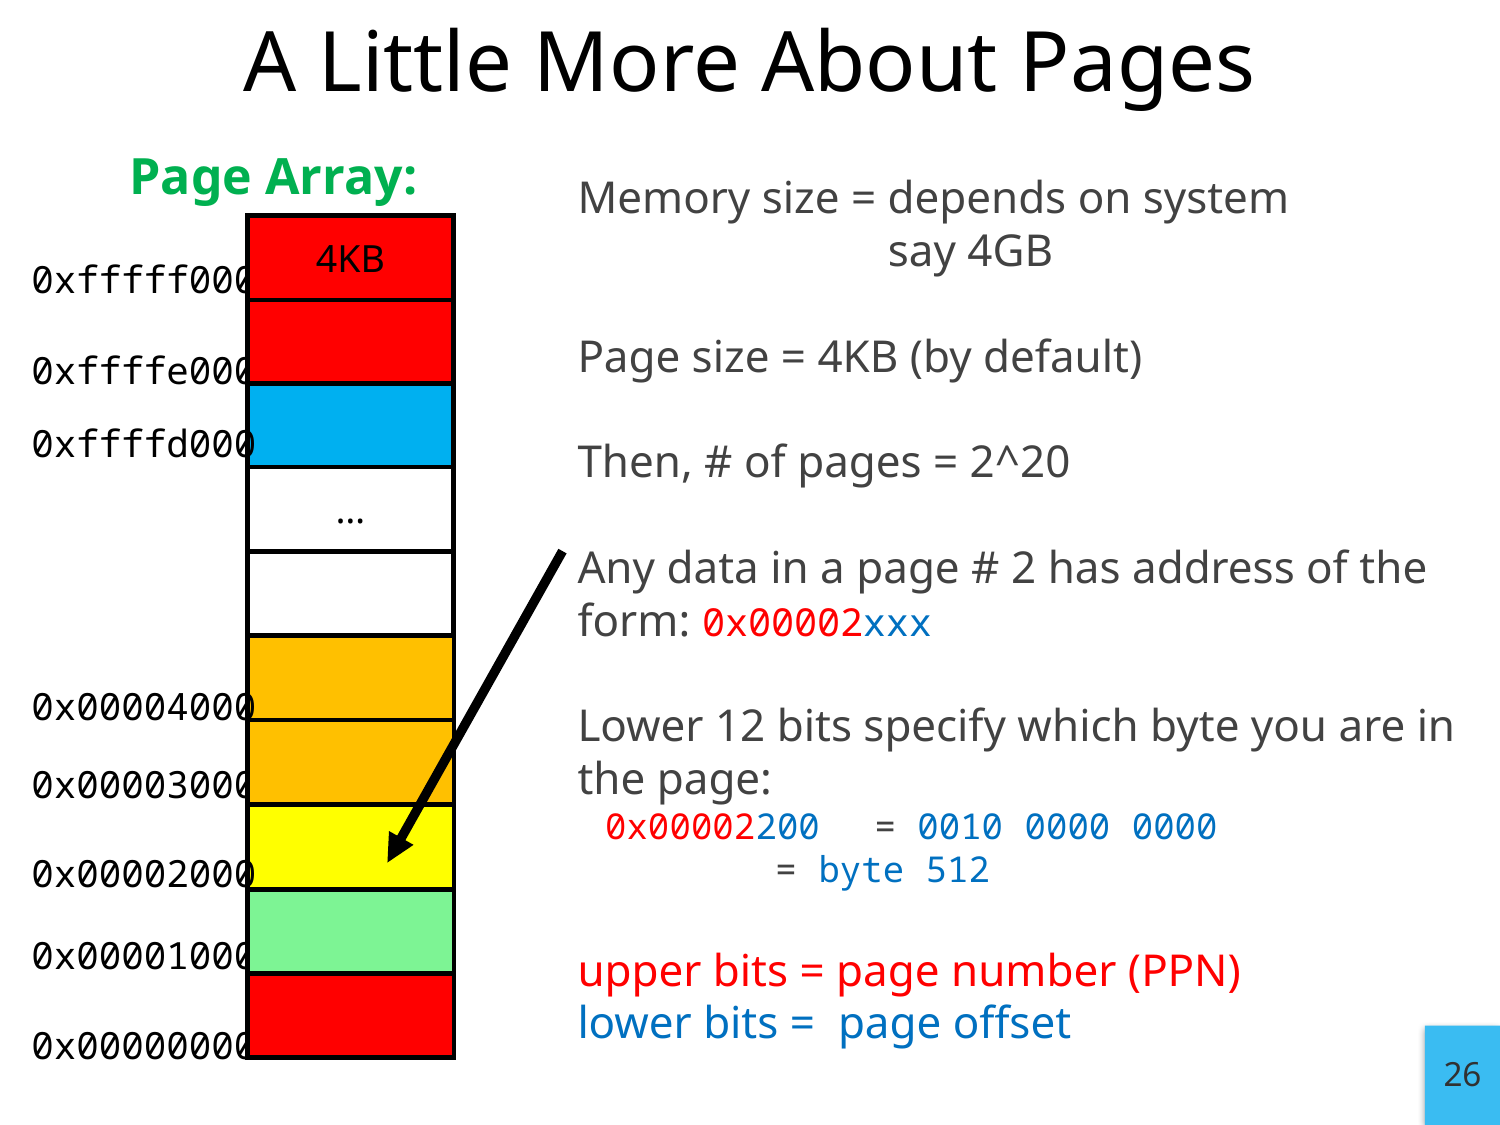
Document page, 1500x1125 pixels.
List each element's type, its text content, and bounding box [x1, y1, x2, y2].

text_box [247, 384, 454, 468]
text_box Page Array: [114, 136, 433, 212]
text_box 0x00003000 [16, 753, 247, 814]
text_box 0xffffd000 [16, 412, 272, 473]
slide_number 26 [1425, 1057, 1500, 1125]
text_box [247, 721, 382, 805]
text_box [387, 550, 563, 863]
text_box 4KB [247, 215, 454, 300]
text_box 0x00004000 [16, 675, 272, 736]
text_box [247, 636, 382, 721]
text_box 0xffffe000 [16, 339, 247, 400]
text_box 0x00001000 [16, 924, 247, 985]
text_box [247, 889, 454, 974]
text_box … [247, 468, 454, 551]
text_box [247, 300, 454, 384]
text_box [247, 974, 454, 1058]
text_box 0x00000000 [16, 1014, 272, 1075]
text_box 0x00002000 [16, 842, 272, 903]
text_box A Little More About Pages [74, 0, 1425, 116]
text_box 0xfffff000 [16, 248, 247, 309]
text_box [247, 551, 385, 636]
text_box [247, 805, 454, 889]
text_box Memory size = depends on system say 4GB Page size = 4KB (by default) Then, # of pages = 2^20 Any data in a page # 2 has address of the form: 0x00002xxx Lower 12 bits specify which byte you are in the page: 0x00002200 = 0010 0000 0000 = byte 512 upper bits = page number (PPN) lower bits = page offset [562, 162, 1500, 1057]
